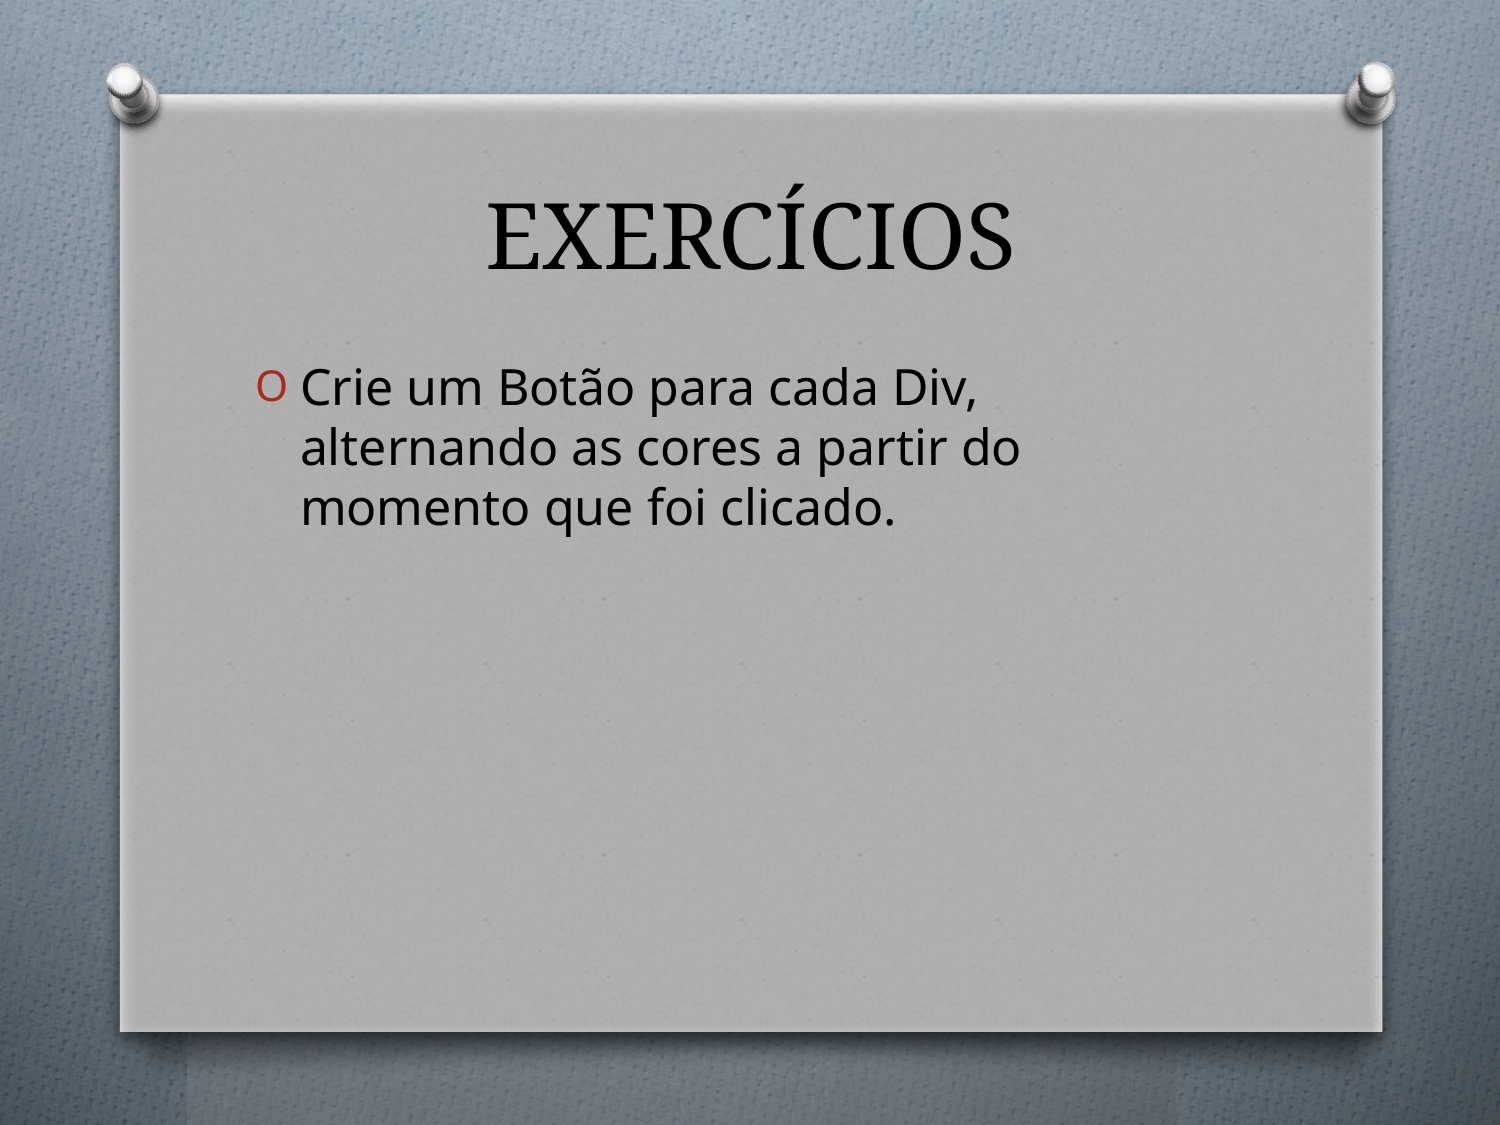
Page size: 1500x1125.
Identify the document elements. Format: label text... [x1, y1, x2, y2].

picture [1317, 35, 1439, 156]
title EXERCÍCIOS [179, 134, 1323, 332]
picture [75, 29, 198, 153]
list Crie um Botão para cada Div, alternando as cores a partir do momento que foi clicado. [240, 347, 1257, 939]
